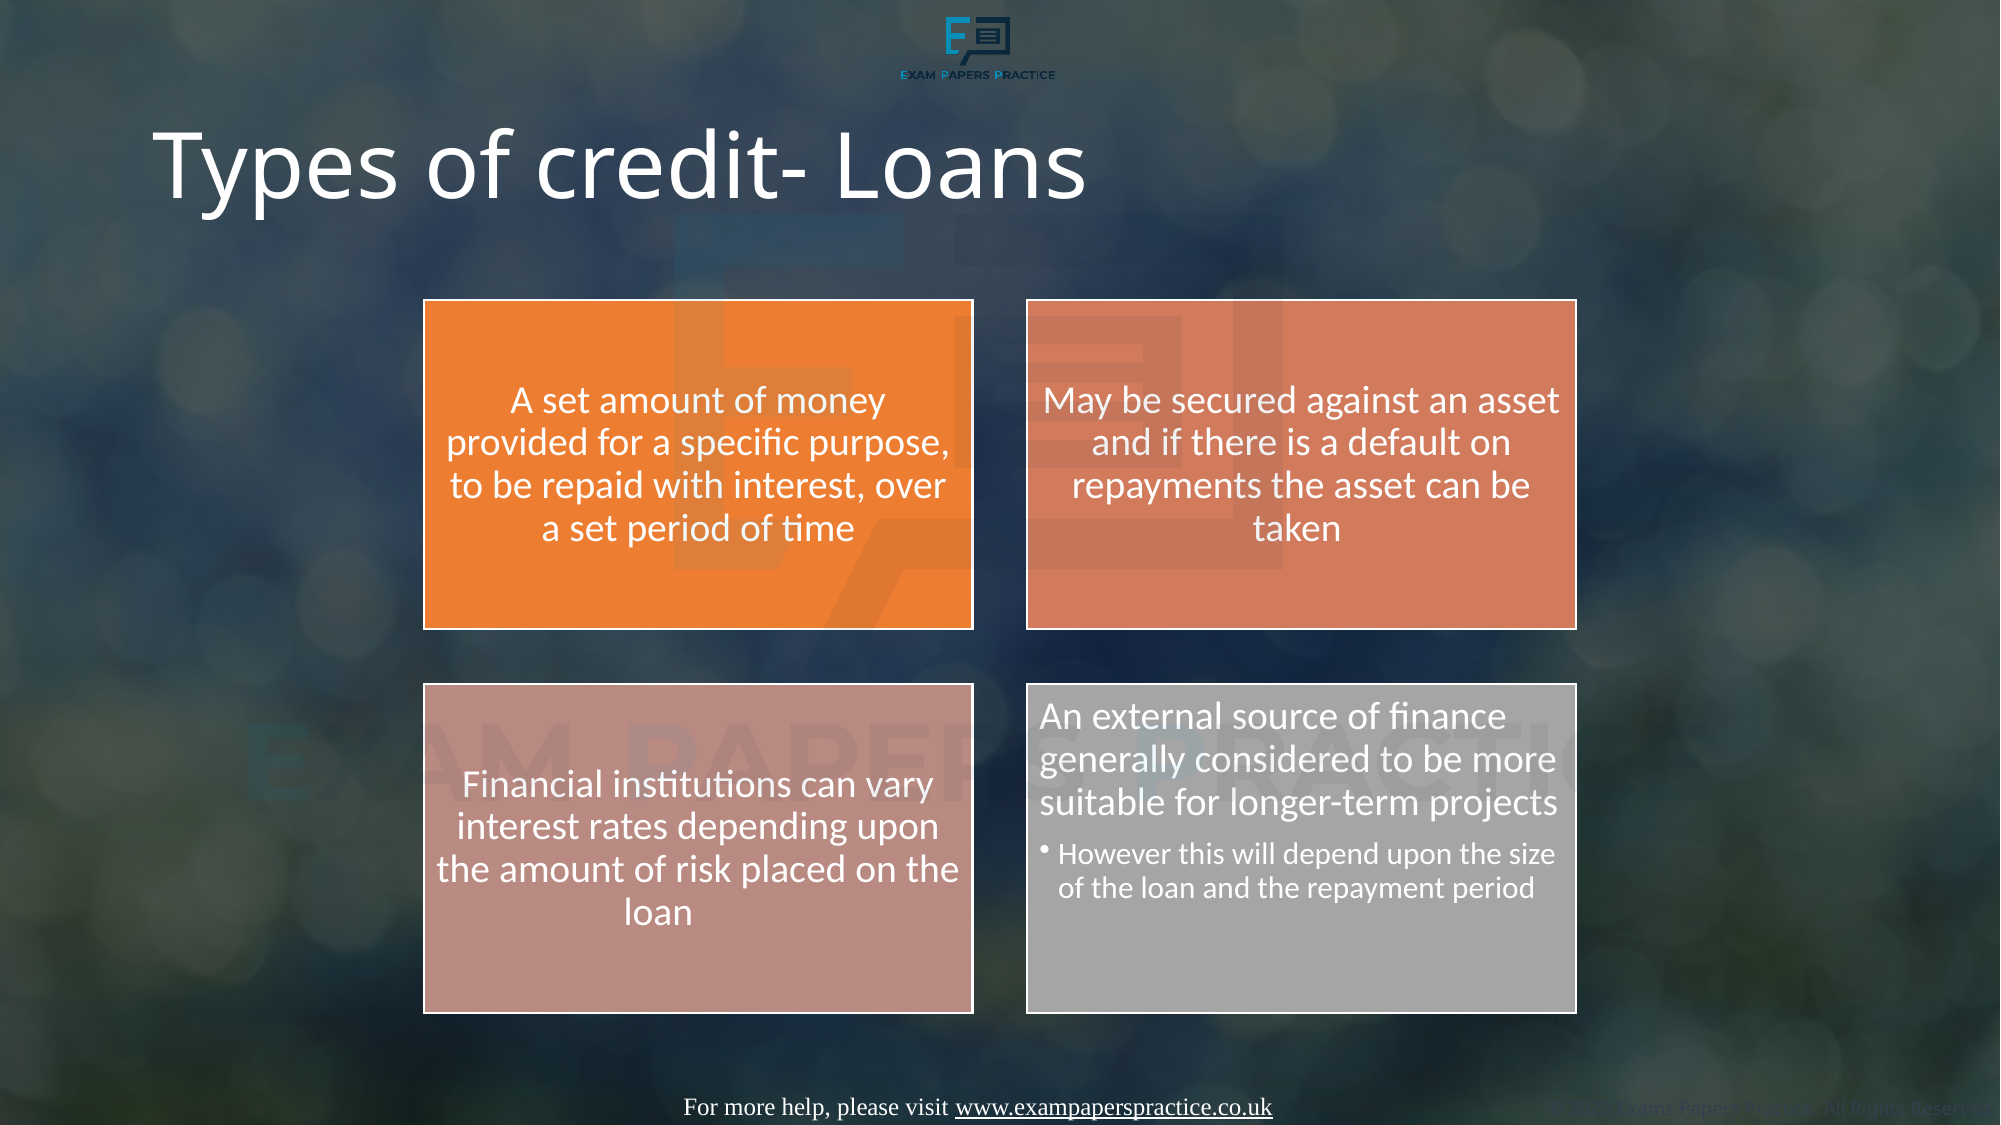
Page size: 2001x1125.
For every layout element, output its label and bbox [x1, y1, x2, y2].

picture [0, 0, 2000, 1125]
list [137, 299, 1863, 1014]
